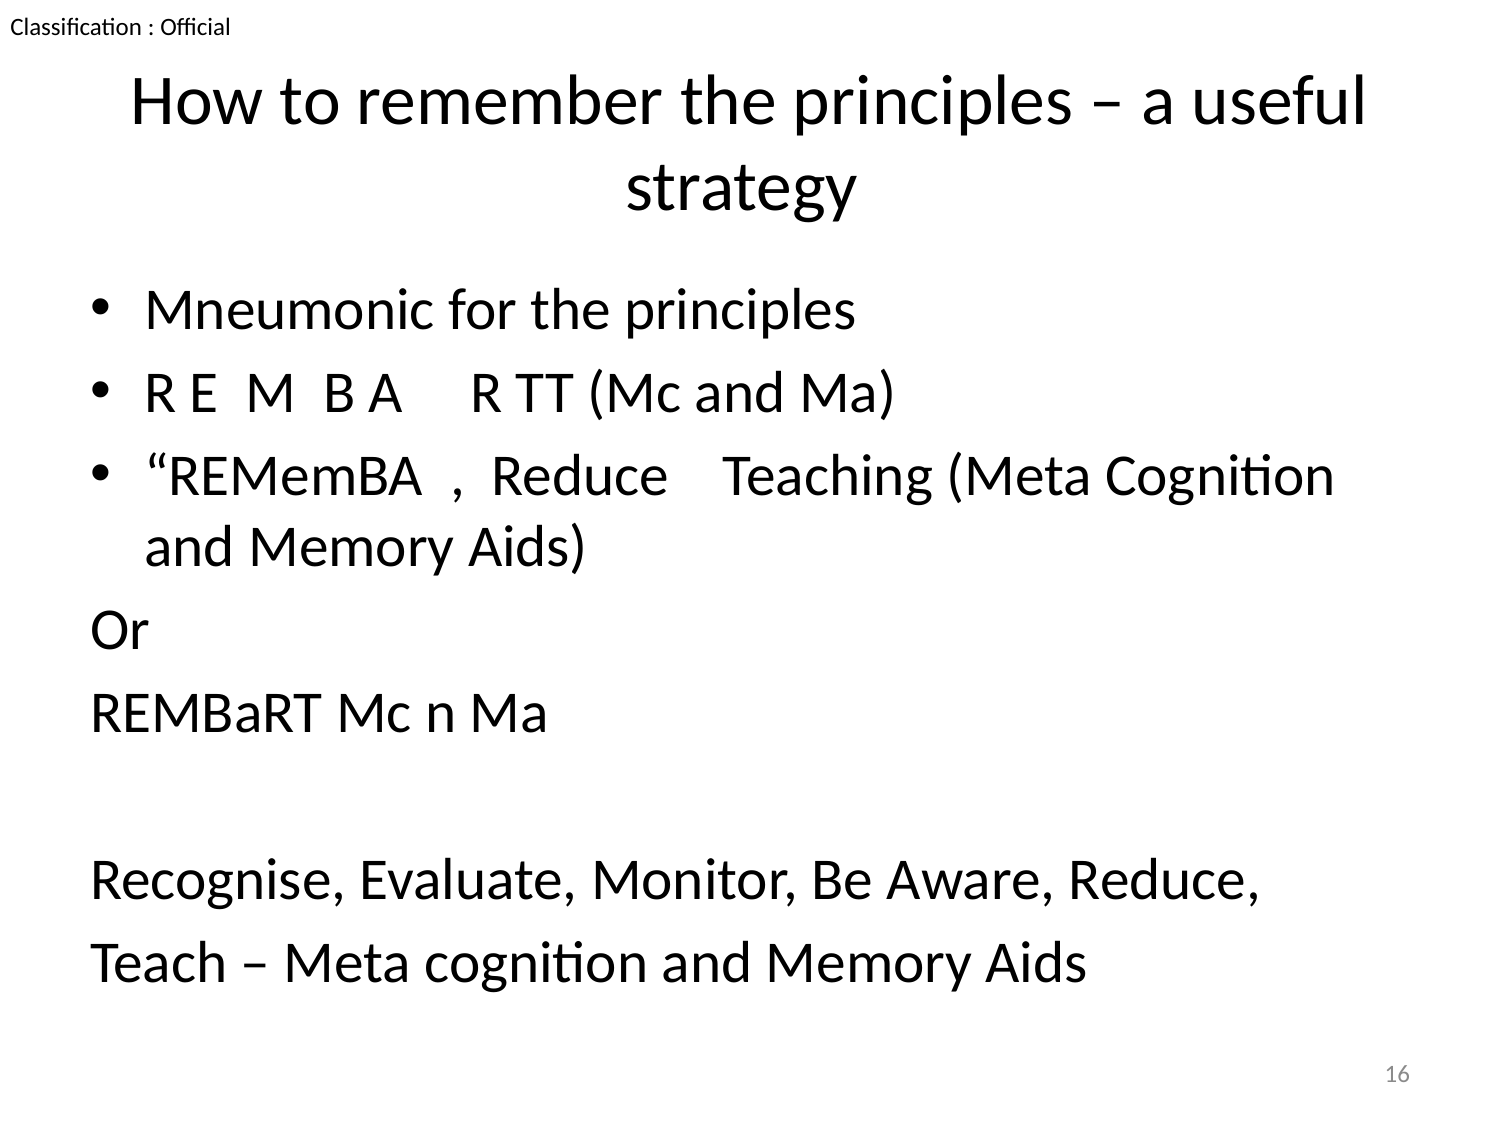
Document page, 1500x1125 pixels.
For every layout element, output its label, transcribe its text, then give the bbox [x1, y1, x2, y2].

slide_number 16 [1074, 1042, 1425, 1103]
list Mneumonic for the principles R E M B A R TT (Mc and Ma) “REMemBA , Reduce Teaching (Meta Cognition and Memory Aids) Or REMBaRT Mc n Ma Recognise, Evaluate, Monitor, Be Aware, Reduce, Teach – Meta cognition and Memory Aids [75, 262, 1425, 1005]
title How to remember the principles – a useful strategy [75, 45, 1425, 233]
